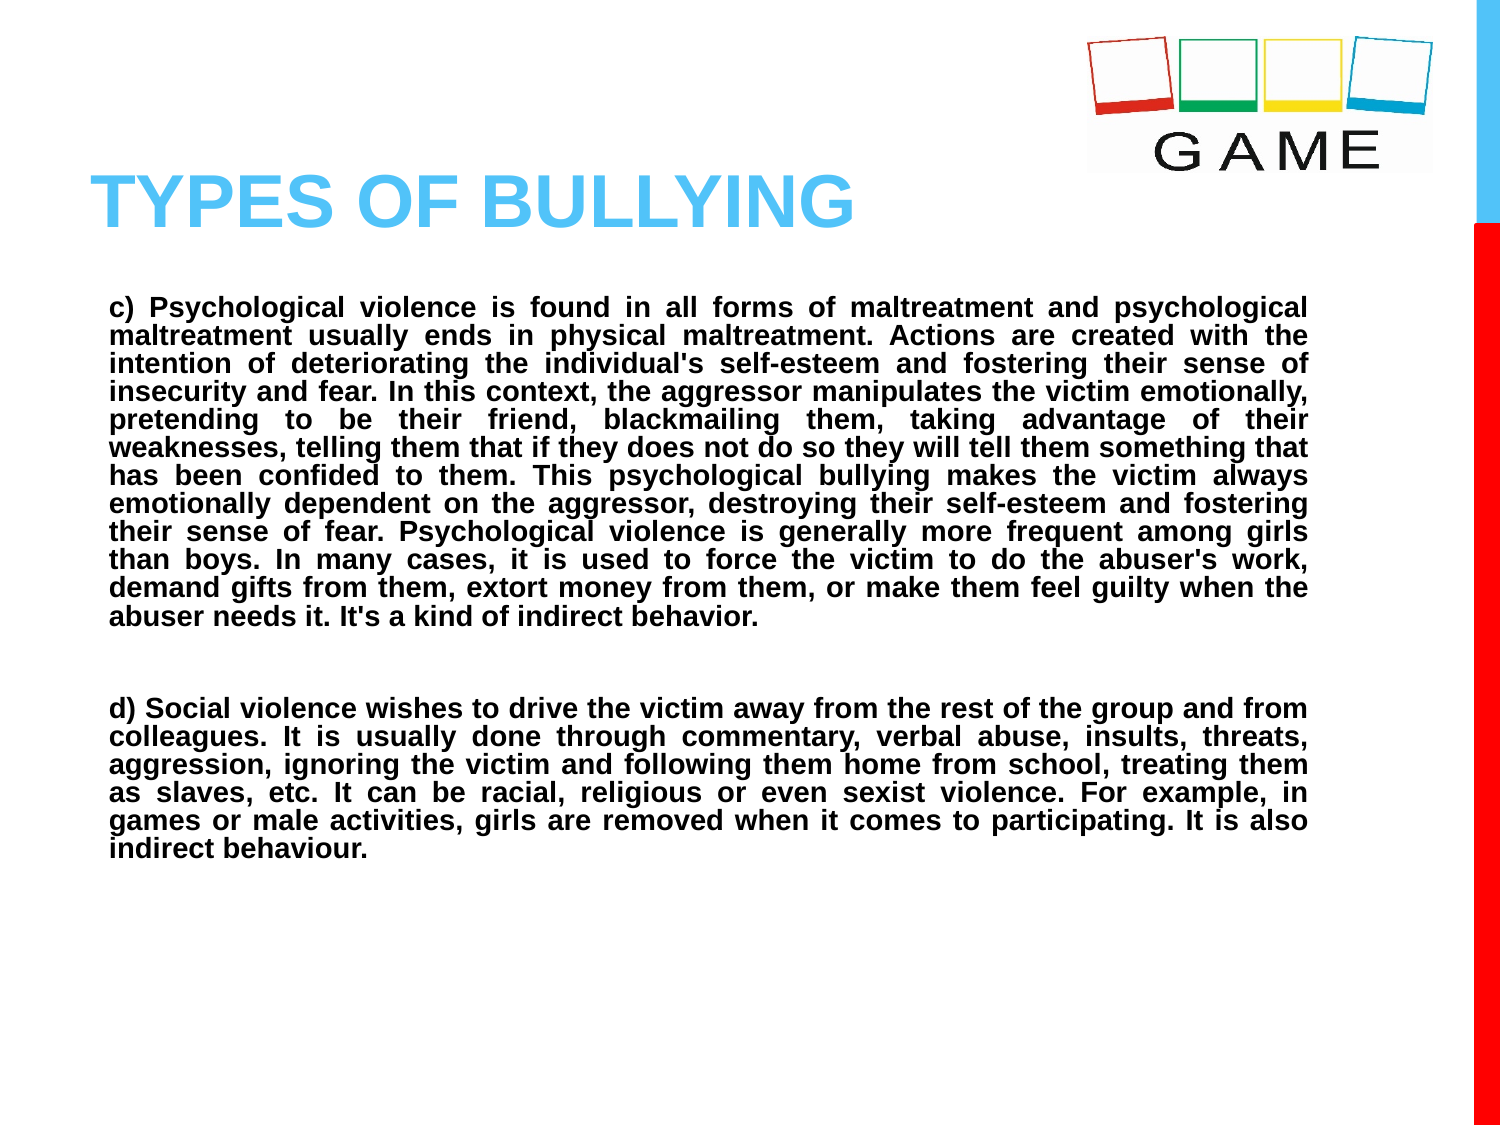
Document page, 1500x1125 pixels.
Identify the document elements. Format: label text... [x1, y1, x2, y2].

picture [1087, 36, 1433, 173]
list c) Psychological violence is found in all forms of maltreatment and psychological maltreatment usually ends in physical maltreatment. Actions are created with the intention of deteriorating the individual's self-esteem and fostering their sense of insecurity and fear. In this context, the aggressor manipulates the victim emotionally, pretending to be their friend, blackmailing them, taking advantage of their weaknesses, telling them that if they does not do so they will tell them something that has been confided to them. This psychological bullying makes the victim always emotionally dependent on the aggressor, destroying their self-esteem and fostering their sense of fear. Psychological violence is generally more frequent among girls than boys. In many cases, it is used to force the victim to do the abuser's work, demand gifts from them, extort money from them, or make them feel guilty when the abuser needs it. It's a kind of indirect behavior. d) Social violence wishes to drive the victim away from the rest of the group and from colleagues. It is usually done through commentary, verbal abuse, insults, threats, aggression, ignoring the victim and following them home from school, treating them as slaves, etc. It can be racial, religious or even sexist violence. For example, in games or male activities, girls are removed when it comes to participating. It is also indirect behaviour. [75, 287, 1325, 1005]
title TYPES OF BULLYING [75, 25, 1025, 250]
